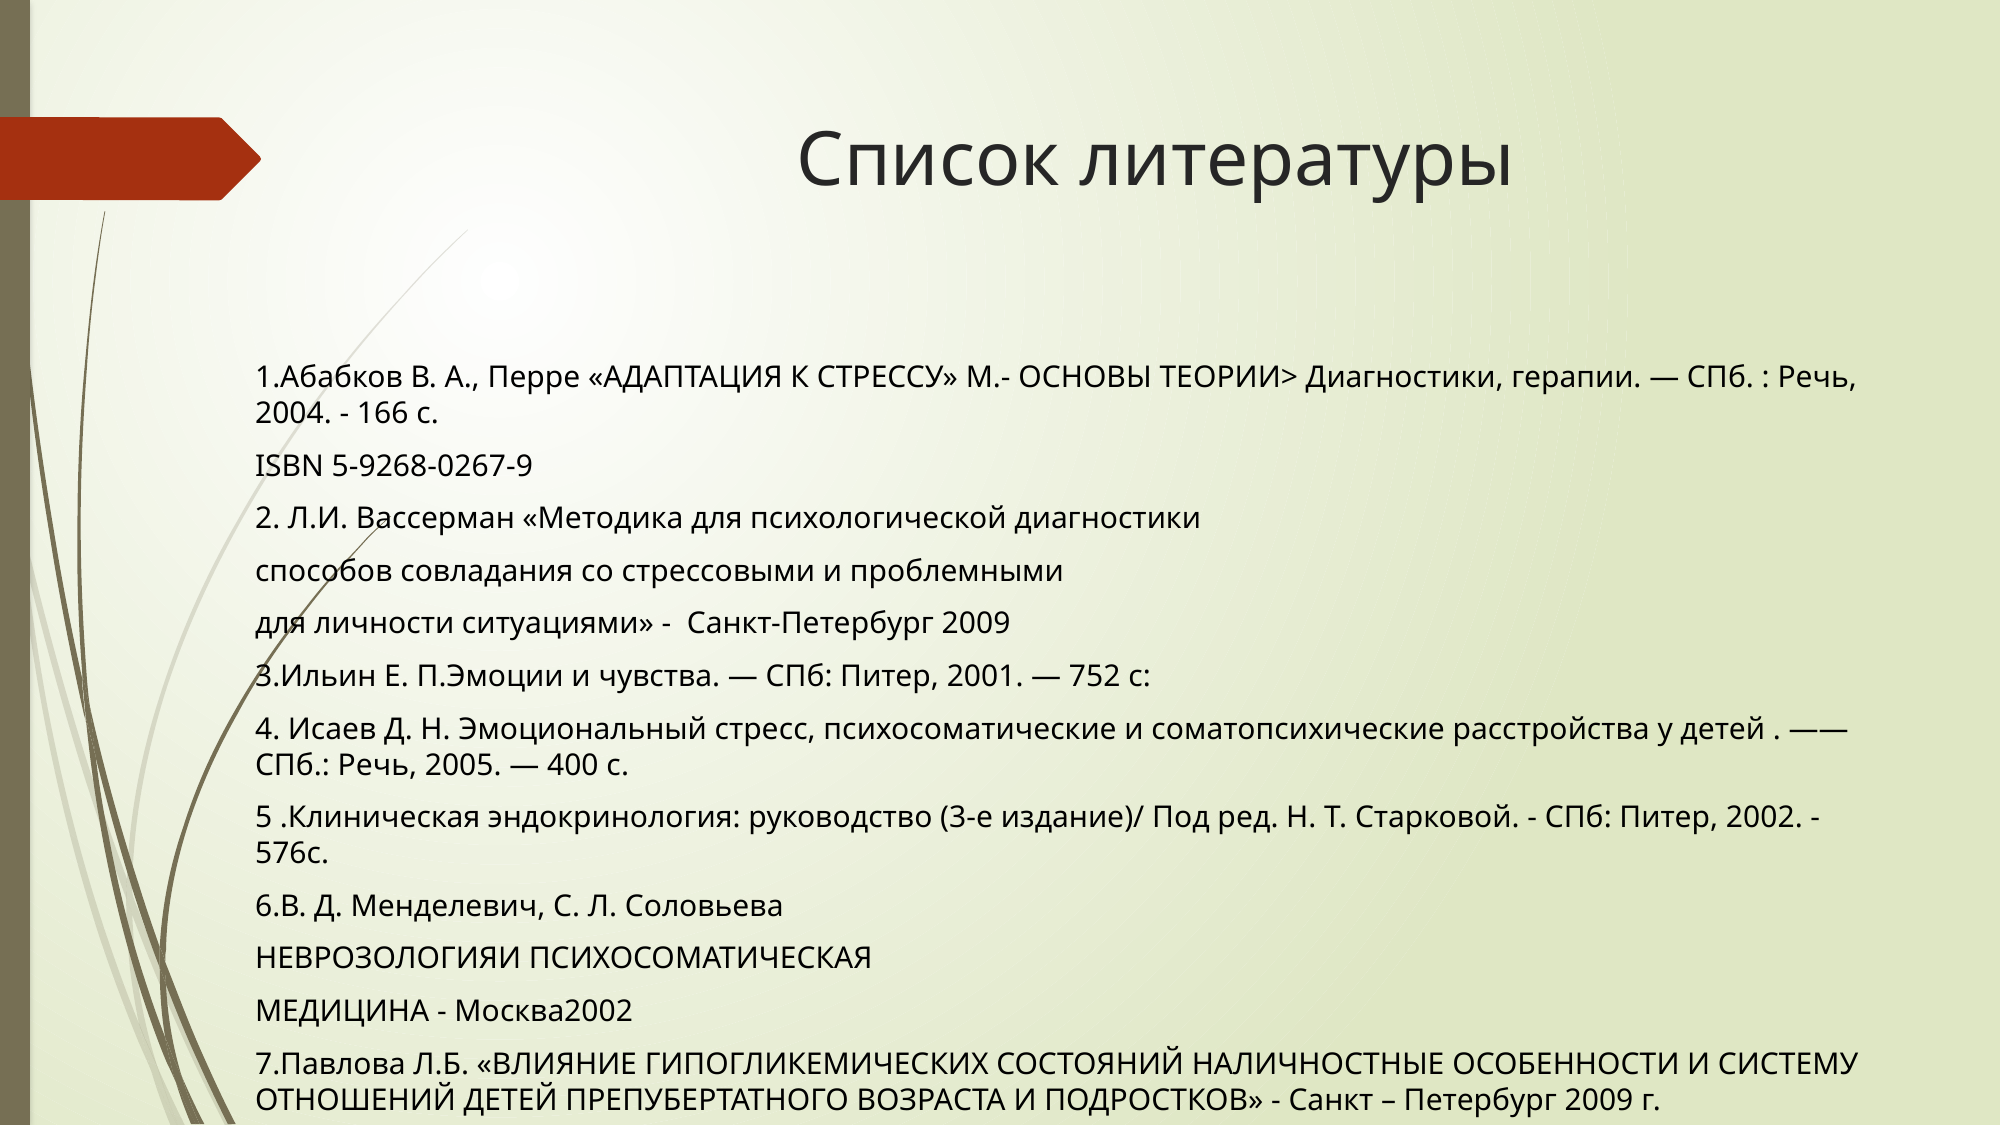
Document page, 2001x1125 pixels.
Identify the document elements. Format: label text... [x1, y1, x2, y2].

list 1.Абабков В. А., Перре «АДАПТАЦИЯ К СТРЕССУ» М.- ОСНОВЫ ТЕОРИИ> Диагностики, герапии. — СПб. : Речь, 2004. - 166 с. ISBN 5-9268-0267-9 2. Л.И. Вассерман «Методика для психологической диагностики способов совладания со стрессовыми и проблемными для личности ситуациями» - Санкт-Петербург 2009 3.Ильин Е. П.Эмоции и чувства. — СПб: Питер, 2001. — 752 с: 4. Исаев Д. Н. Эмоциональный стресс, психосоматические и соматопсихические расстройства у детей . —— СПб.: Речь, 2005. — 400 с. 5 .Клиническая эндокринология: руководство (3-е издание)/ Под ред. Н. Т. Старковой. - СПб: Питер, 2002. - 576с. 6.В. Д. Менделевич, С. Л. Соловьева НЕВРОЗОЛОГИЯИ ПСИХОСОМАТИЧЕСКАЯ МЕДИЦИНА - Москва2002 7.Павлова Л.Б. «ВЛИЯНИЕ ГИПОГЛИКЕМИЧЕСКИХ СОСТОЯНИЙ НАЛИЧНОСТНЫЕ ОСОБЕННОСТИ И СИСТЕМУ ОТНОШЕНИЙ ДЕТЕЙ ПРЕПУБЕРТАТНОГО ВОЗРАСТА И ПОДРОСТКОВ» - Санкт – Петербург 2009 г. [240, 350, 1888, 1125]
title Список литературы [425, 102, 1888, 313]
